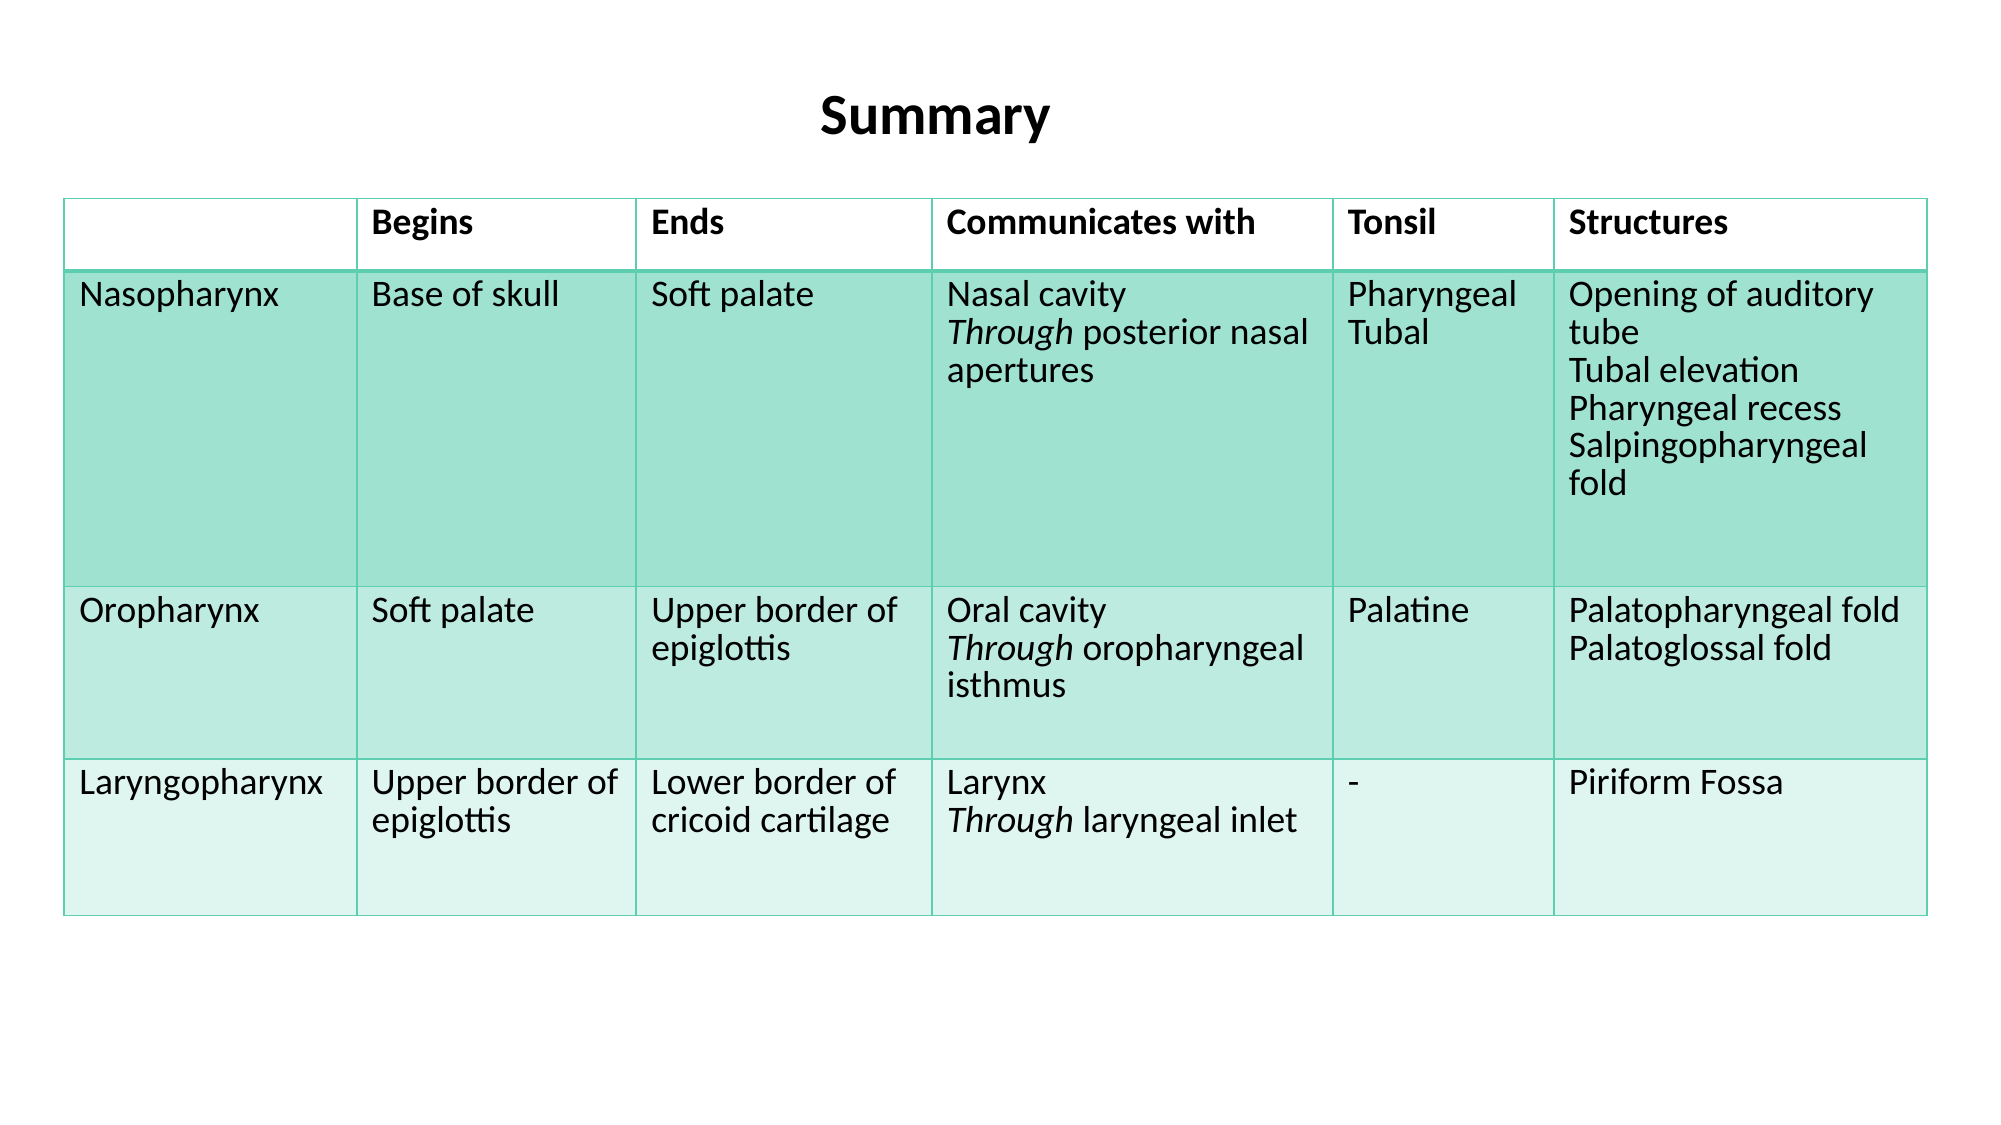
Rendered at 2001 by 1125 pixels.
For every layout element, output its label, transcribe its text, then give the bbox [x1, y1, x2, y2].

table_cell Palatine [1334, 587, 1553, 758]
table_cell Upper border of epiglottis [358, 760, 635, 915]
table_cell Piriform Fossa [1555, 760, 1926, 915]
table_header Begins [358, 199, 635, 269]
table_cell Palatopharyngeal fold Palatoglossal fold [1555, 587, 1926, 758]
table_cell Oral cavity Through oropharyngeal isthmus [933, 587, 1332, 758]
text_box Summary [805, 69, 1067, 154]
table_cell Larynx Through laryngeal inlet [933, 760, 1332, 915]
table_cell Pharyngeal Tubal [1334, 273, 1553, 586]
table_cell Laryngopharynx [65, 760, 356, 915]
table_cell Nasal cavity Through posterior nasal apertures [933, 273, 1332, 586]
table_cell Oropharynx [65, 587, 356, 758]
table_header Tonsil [1334, 199, 1553, 269]
table_cell Soft palate [358, 587, 635, 758]
table_cell Soft palate [637, 273, 931, 586]
table_header Communicates with [933, 199, 1332, 269]
table_cell Base of skull [358, 273, 635, 586]
table_header [65, 199, 356, 269]
table_cell Lower border of cricoid cartilage [637, 760, 931, 915]
table_header Structures [1555, 199, 1926, 269]
table_cell Opening of auditory tube Tubal elevation Pharyngeal recess Salpingopharyngeal fold [1555, 273, 1926, 586]
table_cell Nasopharynx [65, 273, 356, 586]
table_cell - [1334, 760, 1553, 915]
table_cell Upper border of epiglottis [637, 587, 931, 758]
table_header Ends [637, 199, 931, 269]
